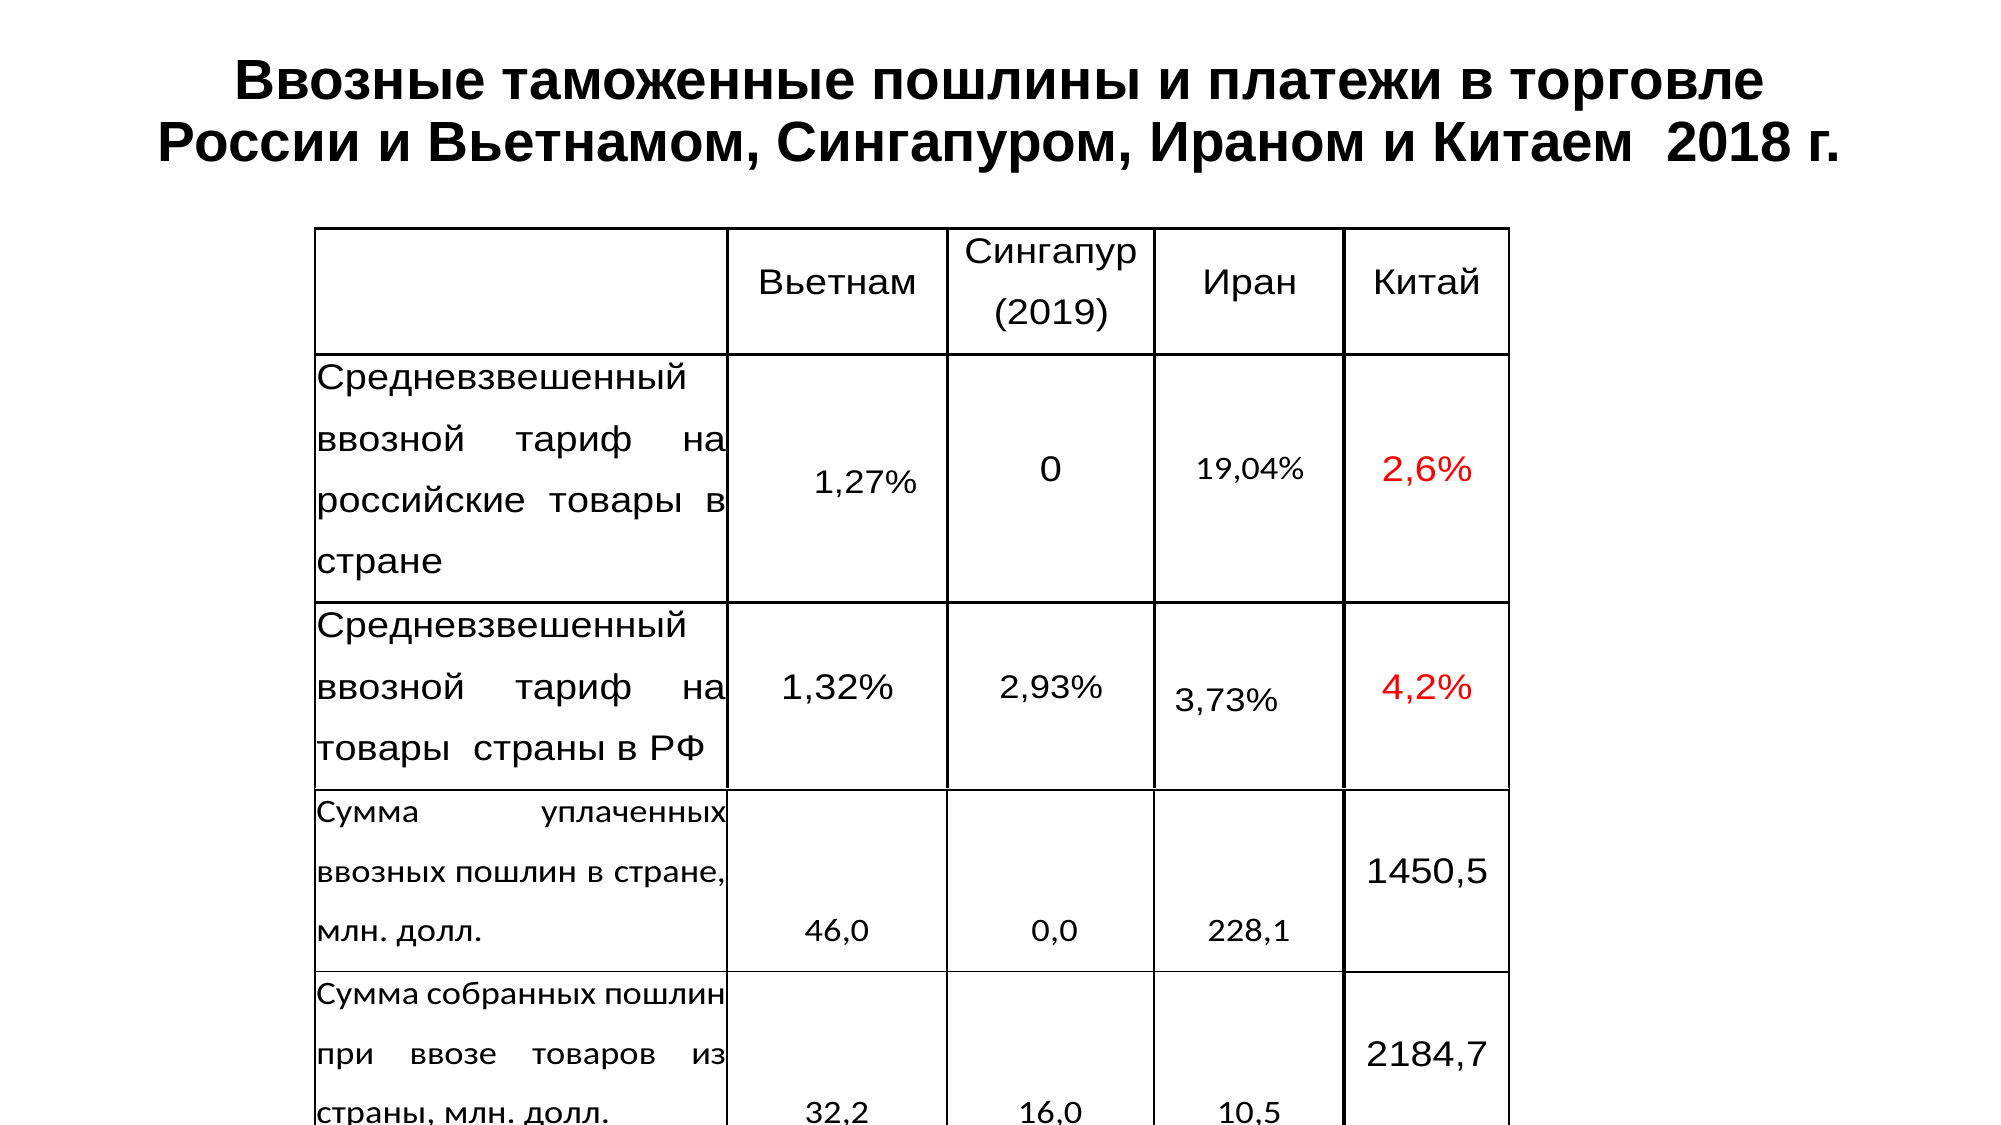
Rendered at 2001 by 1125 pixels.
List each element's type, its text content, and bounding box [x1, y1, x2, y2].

picture [137, 227, 1684, 1125]
title Ввозные таможенные пошлины и платежи в торговле России и Вьетнамом, Сингапуром, Ираном и Китаем 2018 г. [137, 22, 1863, 202]
